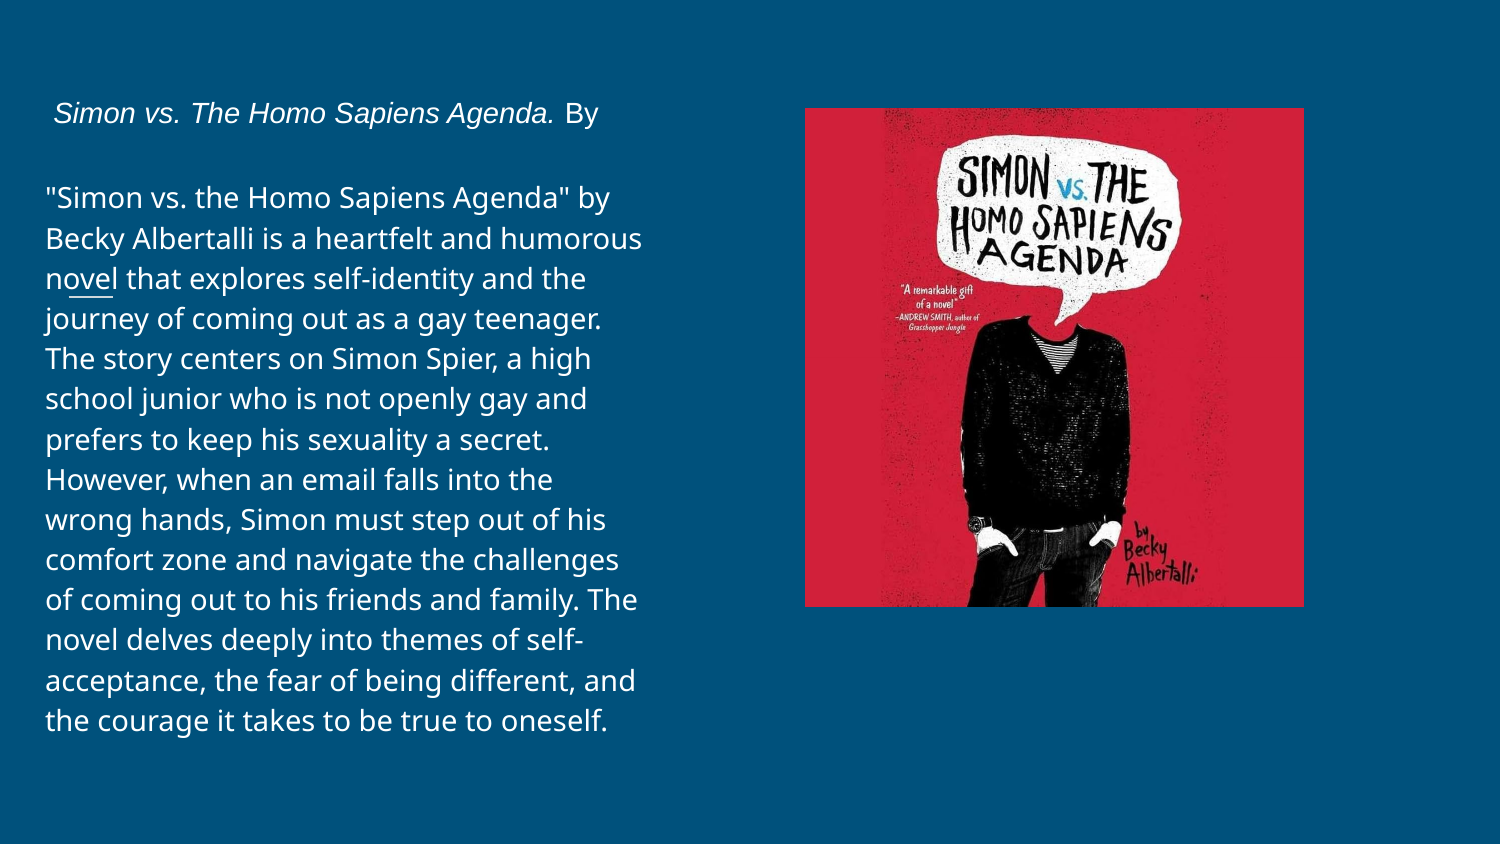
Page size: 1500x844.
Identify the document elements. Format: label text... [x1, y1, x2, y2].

list "Simon vs. the Homo Sapiens Agenda" by Becky Albertalli is a heartfelt and humorous novel that explores self-identity and the journey of coming out as a gay teenager. The story centers on Simon Spier, a high school junior who is not openly gay and prefers to keep his sexuality a secret. However, when an email falls into the wrong hands, Simon must step out of his comfort zone and navigate the challenges of coming out to his friends and family. The novel delves deeply into themes of self-acceptance, the fear of being different, and the courage it takes to be true to oneself. [30, 159, 663, 739]
list Simon vs. The Homo Sapiens Agenda. By [30, 44, 663, 131]
picture [806, 109, 1303, 606]
